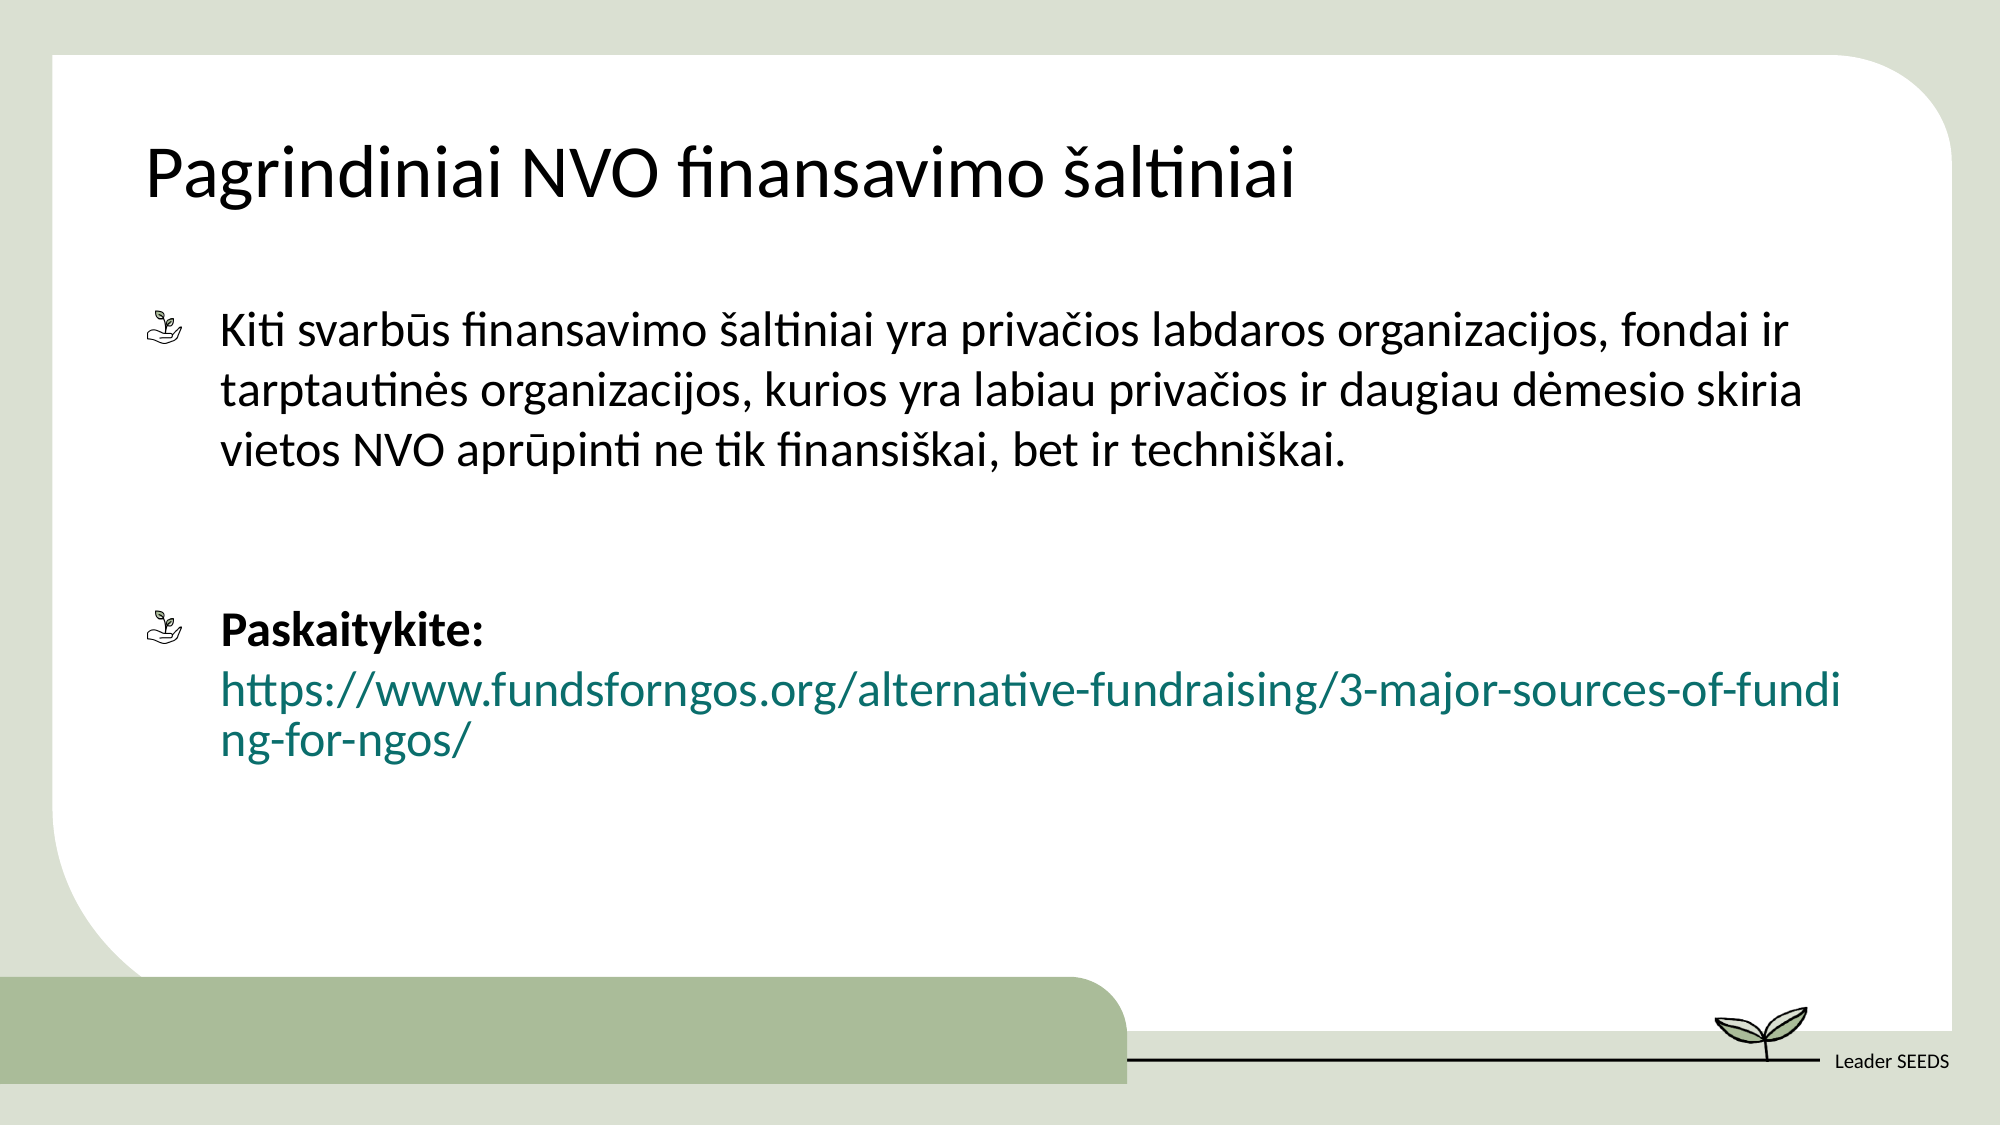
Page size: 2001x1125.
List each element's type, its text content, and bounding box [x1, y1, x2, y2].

list Pagrindiniai NVO finansavimo šaltiniai [130, 124, 1869, 257]
picture [145, 609, 184, 645]
picture [145, 309, 184, 345]
list Kiti svarbūs finansavimo šaltiniai yra privačios labdaros organizacijos, fondai ir tarptautinės organizacijos, kurios yra labiau privačios ir daugiau dėmesio skiria vietos NVO aprūpinti ne tik finansiškai, bet ir techniškai. Paskaitykite: https://www.fundsforngos.org/alternative-fundraising/3-major-sources-of-funding-for-ngos/ [130, 289, 1869, 1125]
